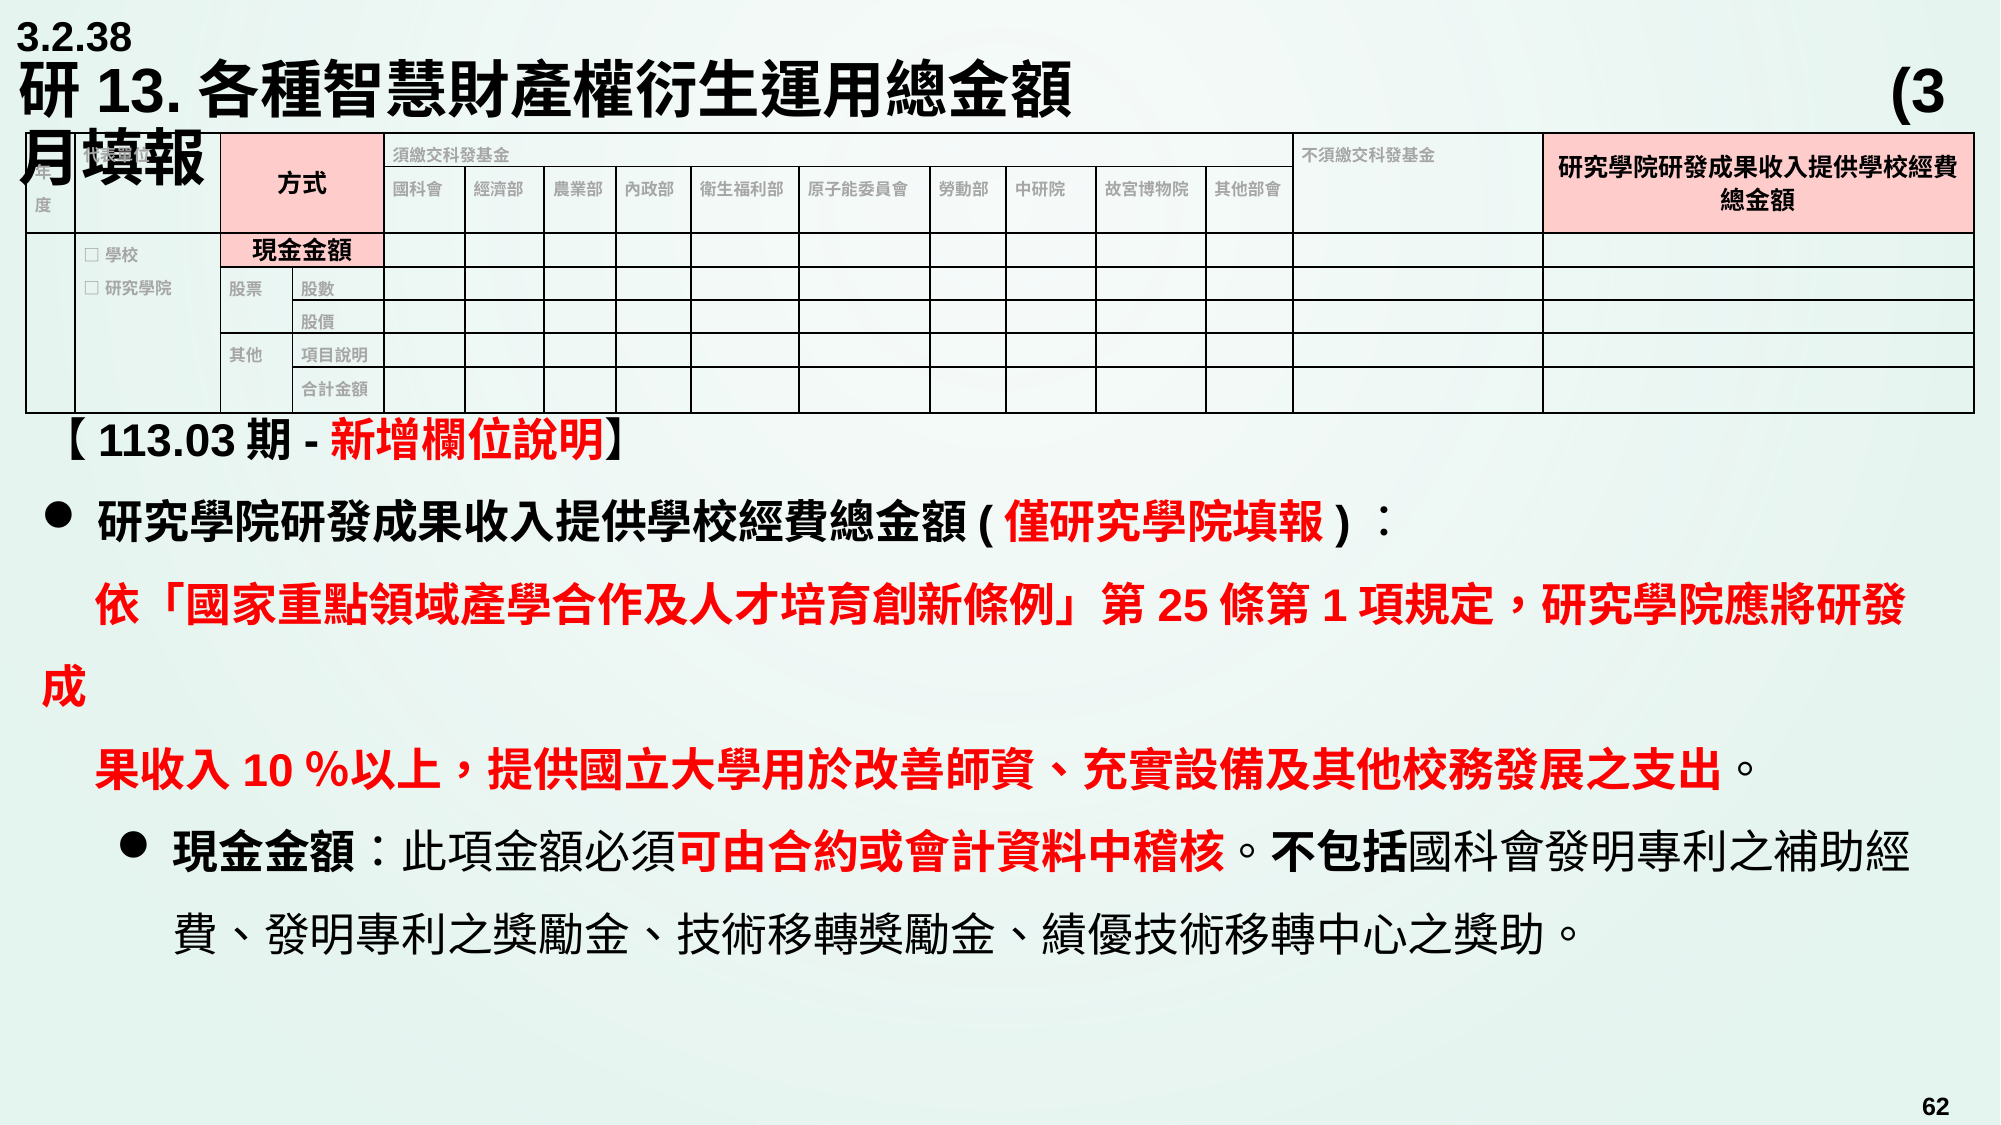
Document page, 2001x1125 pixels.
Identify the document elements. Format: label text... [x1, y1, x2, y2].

table_cell 現金金額 [221, 234, 383, 266]
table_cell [1544, 268, 1973, 299]
table_cell □學校 □研究學院 [76, 234, 220, 412]
table_cell [692, 234, 798, 266]
table_cell 勞動部 [931, 167, 1005, 232]
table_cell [466, 334, 543, 366]
table_cell [385, 234, 464, 266]
table_cell 衛生福利部 [692, 167, 798, 232]
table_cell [466, 268, 543, 299]
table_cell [1294, 268, 1542, 299]
table_cell 10 [0, 0, 2000, 1125]
table_header 代表單位 [76, 134, 220, 232]
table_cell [800, 368, 929, 412]
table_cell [1097, 334, 1205, 366]
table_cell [931, 334, 1005, 366]
table_cell [466, 234, 543, 266]
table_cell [1207, 234, 1292, 266]
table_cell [1294, 334, 1542, 366]
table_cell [800, 268, 929, 299]
table_cell 中研院 [1007, 167, 1095, 232]
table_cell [293, 301, 383, 332]
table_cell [466, 368, 543, 412]
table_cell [545, 368, 615, 412]
table_cell 農業部 [545, 167, 615, 232]
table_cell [545, 334, 615, 366]
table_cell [617, 368, 690, 412]
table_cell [293, 368, 383, 412]
table_header 年度 [27, 134, 74, 232]
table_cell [692, 368, 798, 412]
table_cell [1097, 268, 1205, 299]
table_header 研究學院研發成果收入提供學校經費總金額 [1544, 134, 1973, 232]
table_cell 其他部會 [1207, 167, 1292, 232]
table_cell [293, 268, 383, 299]
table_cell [221, 268, 292, 332]
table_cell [1007, 234, 1095, 266]
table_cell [1007, 368, 1095, 412]
title 研13.各種智慧財產權衍生運用總金額 (3月填報) [3, 51, 2000, 134]
table_cell 經濟部 [466, 167, 543, 232]
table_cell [1294, 234, 1542, 266]
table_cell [617, 268, 690, 299]
table_cell [27, 234, 74, 412]
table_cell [1294, 301, 1542, 332]
table_cell 國科會 [385, 167, 464, 232]
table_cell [1007, 268, 1095, 299]
text_box 【113.03期-新增欄位說明】 研究學院研發成果收入提供學校經費總金額(僅研究學院填報)： 依「國家重點領域產學合作及人才培育創新條例」第25條第1項規定，研究學院應將研發成 果收入10％以上，提供國立大學用於改善師資、充實設備及其他校務發展之支出。 現金金額：此項金額必須可由合約或會計資料中稽核。不包括國科會發明專利之補助經費、發明專利之獎勵金、技術移轉獎勵金、績優技術移轉中心之獎助。 [26, 414, 1965, 968]
table_cell [617, 234, 690, 266]
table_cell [692, 334, 798, 366]
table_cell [1544, 301, 1973, 332]
table_header 不須繳交科發基金 [1294, 134, 1542, 232]
table_cell 故宮博物院 [1097, 167, 1205, 232]
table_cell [931, 234, 1005, 266]
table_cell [221, 334, 292, 412]
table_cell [1097, 368, 1205, 412]
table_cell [1544, 234, 1973, 266]
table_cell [1207, 301, 1292, 332]
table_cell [385, 334, 464, 366]
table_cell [1544, 368, 1973, 412]
table_cell [545, 234, 615, 266]
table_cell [1207, 268, 1292, 299]
table_cell [800, 234, 929, 266]
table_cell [617, 301, 690, 332]
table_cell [385, 268, 464, 299]
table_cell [545, 301, 615, 332]
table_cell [931, 268, 1005, 299]
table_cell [385, 368, 464, 412]
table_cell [800, 301, 929, 332]
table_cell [293, 334, 383, 366]
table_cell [545, 268, 615, 299]
table_header 須繳交科發基金 [385, 134, 1292, 166]
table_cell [931, 368, 1005, 412]
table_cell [1207, 368, 1292, 412]
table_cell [1097, 301, 1205, 332]
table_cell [1294, 368, 1542, 412]
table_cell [1207, 334, 1292, 366]
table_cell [1097, 234, 1205, 266]
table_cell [385, 301, 464, 332]
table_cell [1544, 334, 1973, 366]
text_box 3.2.38 [1, 1, 148, 67]
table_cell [931, 301, 1005, 332]
table_cell 內政部 [617, 167, 690, 232]
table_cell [1007, 301, 1095, 332]
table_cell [466, 301, 543, 332]
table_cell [800, 334, 929, 366]
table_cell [692, 301, 798, 332]
table_header 方式 [221, 134, 383, 232]
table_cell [1007, 334, 1095, 366]
table_cell 原子能委員會 [800, 167, 929, 232]
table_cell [617, 334, 690, 366]
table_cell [692, 268, 798, 299]
